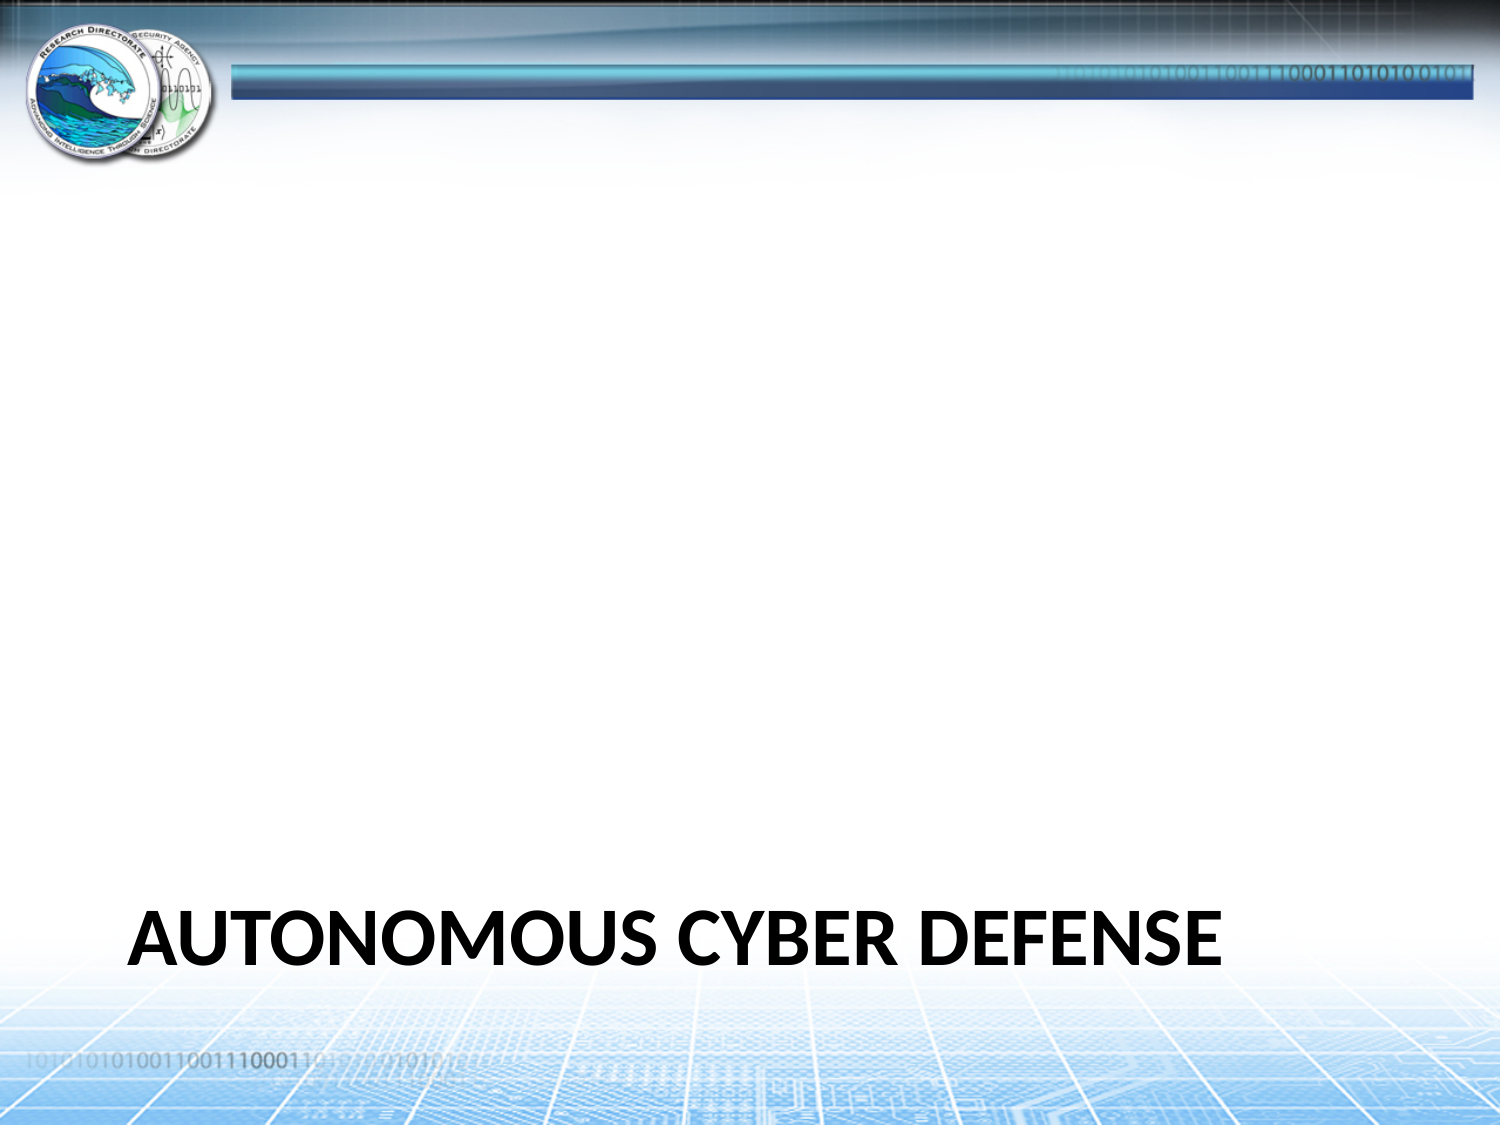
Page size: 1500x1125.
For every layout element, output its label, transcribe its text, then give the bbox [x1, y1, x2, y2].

title Autonomous Cyber Defense [112, 875, 1388, 1013]
picture [0, 0, 1500, 1125]
